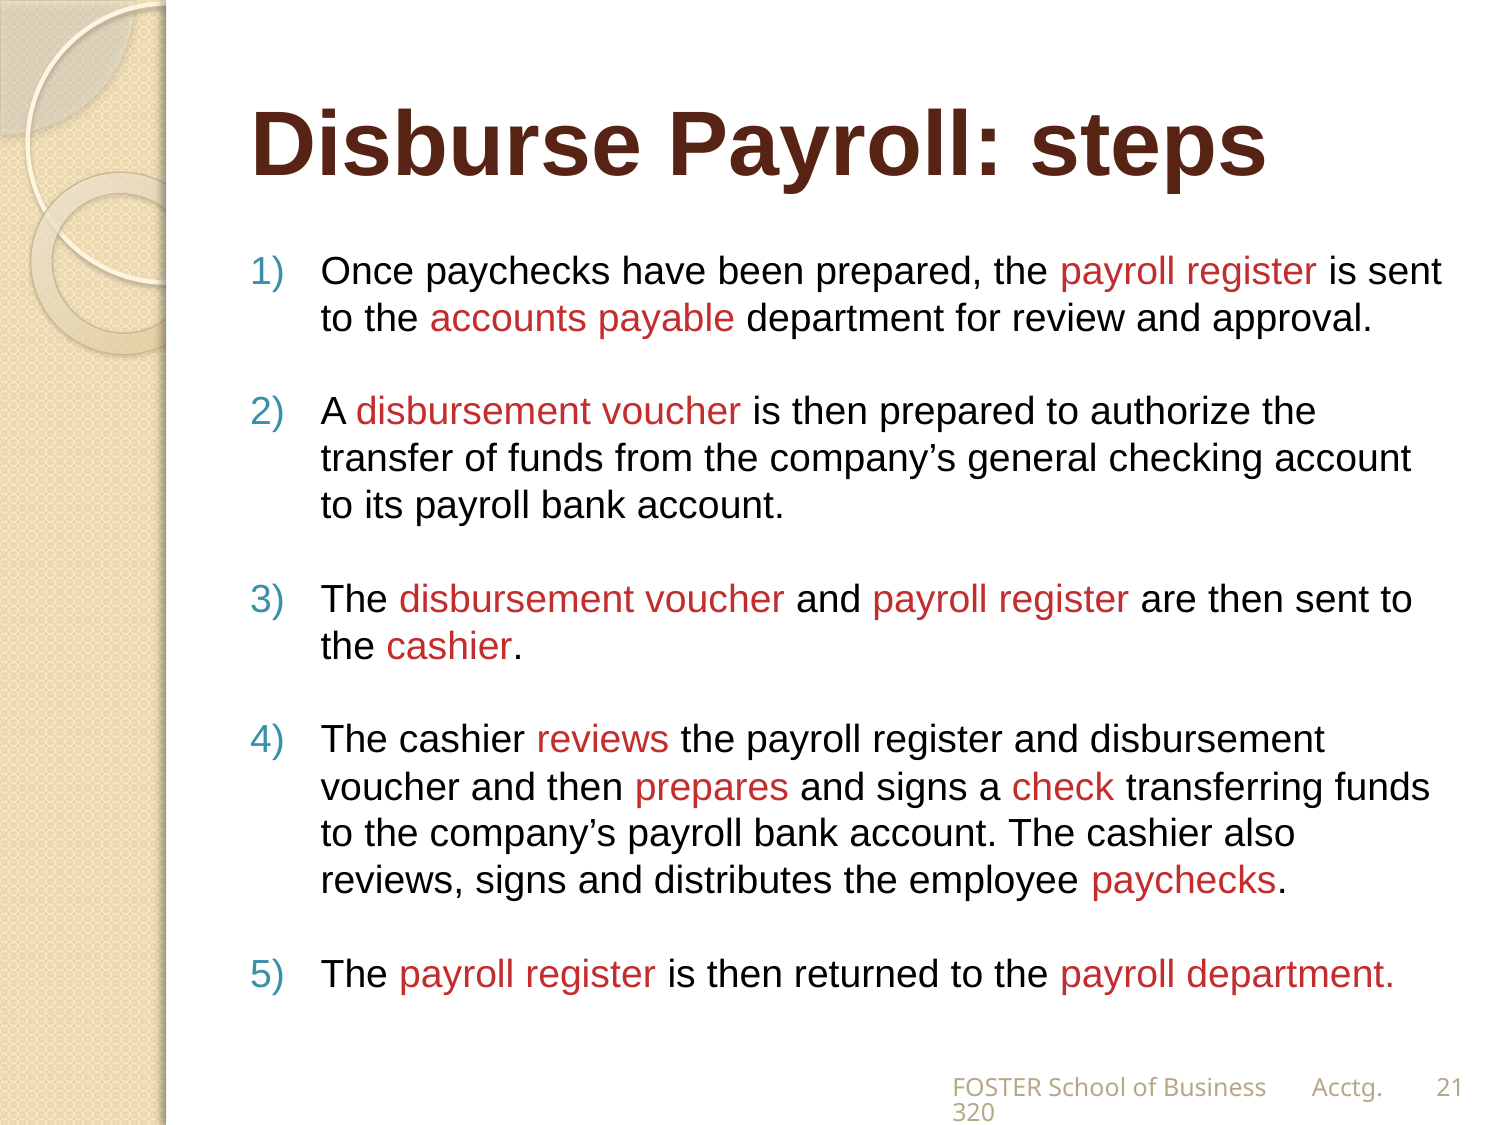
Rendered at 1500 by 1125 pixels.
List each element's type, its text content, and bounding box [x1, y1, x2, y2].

slide_number 21 [1413, 1034, 1488, 1113]
list Once paychecks have been prepared, the payroll register is sent to the accounts payable department for review and approval. A disbursement voucher is then prepared to authorize the transfer of funds from the company’s general checking account to its payroll bank account. The disbursement voucher and payroll register are then sent to the cashier. The cashier reviews the payroll register and disbursement voucher and then prepares and signs a check transferring funds to the company’s payroll bank account. The cashier also reviews, signs and distributes the employee paychecks. The payroll register is then returned to the payroll department. [235, 237, 1466, 1025]
title Disburse Payroll: steps [235, 45, 1466, 233]
footer FOSTER School of Business Acctg.320 [937, 1034, 1413, 1113]
